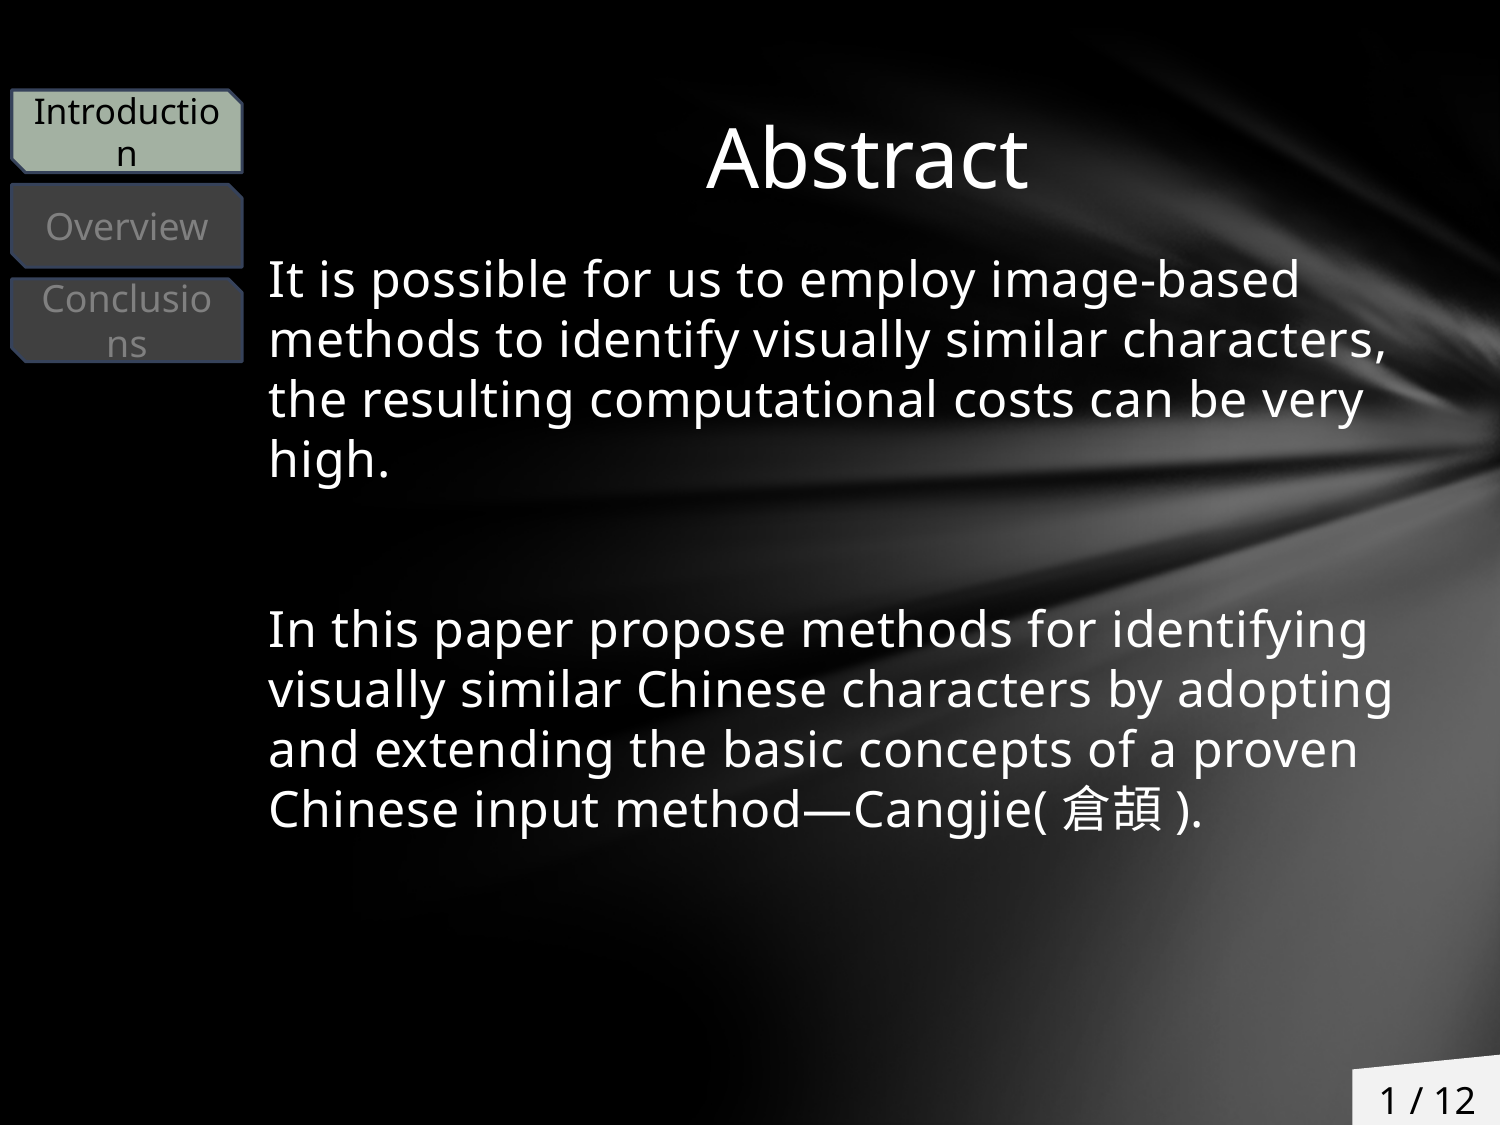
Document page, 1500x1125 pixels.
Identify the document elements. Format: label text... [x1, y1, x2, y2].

title Abstract [253, 37, 1483, 213]
list It is possible for us to employ image-based methods to identify visually similar characters, the resulting computational costs can be very high. In this paper propose methods for identifying visually similar Chinese characters by adopting and extending the basic concepts of a proven Chinese input method—Cangjie(倉頡). [253, 239, 1483, 1015]
text_box 1 / 12 [1350, 1053, 1500, 1125]
text_box Introduction [10, 88, 244, 175]
text_box Overview [10, 182, 244, 269]
text_box Conclusions [10, 277, 244, 364]
